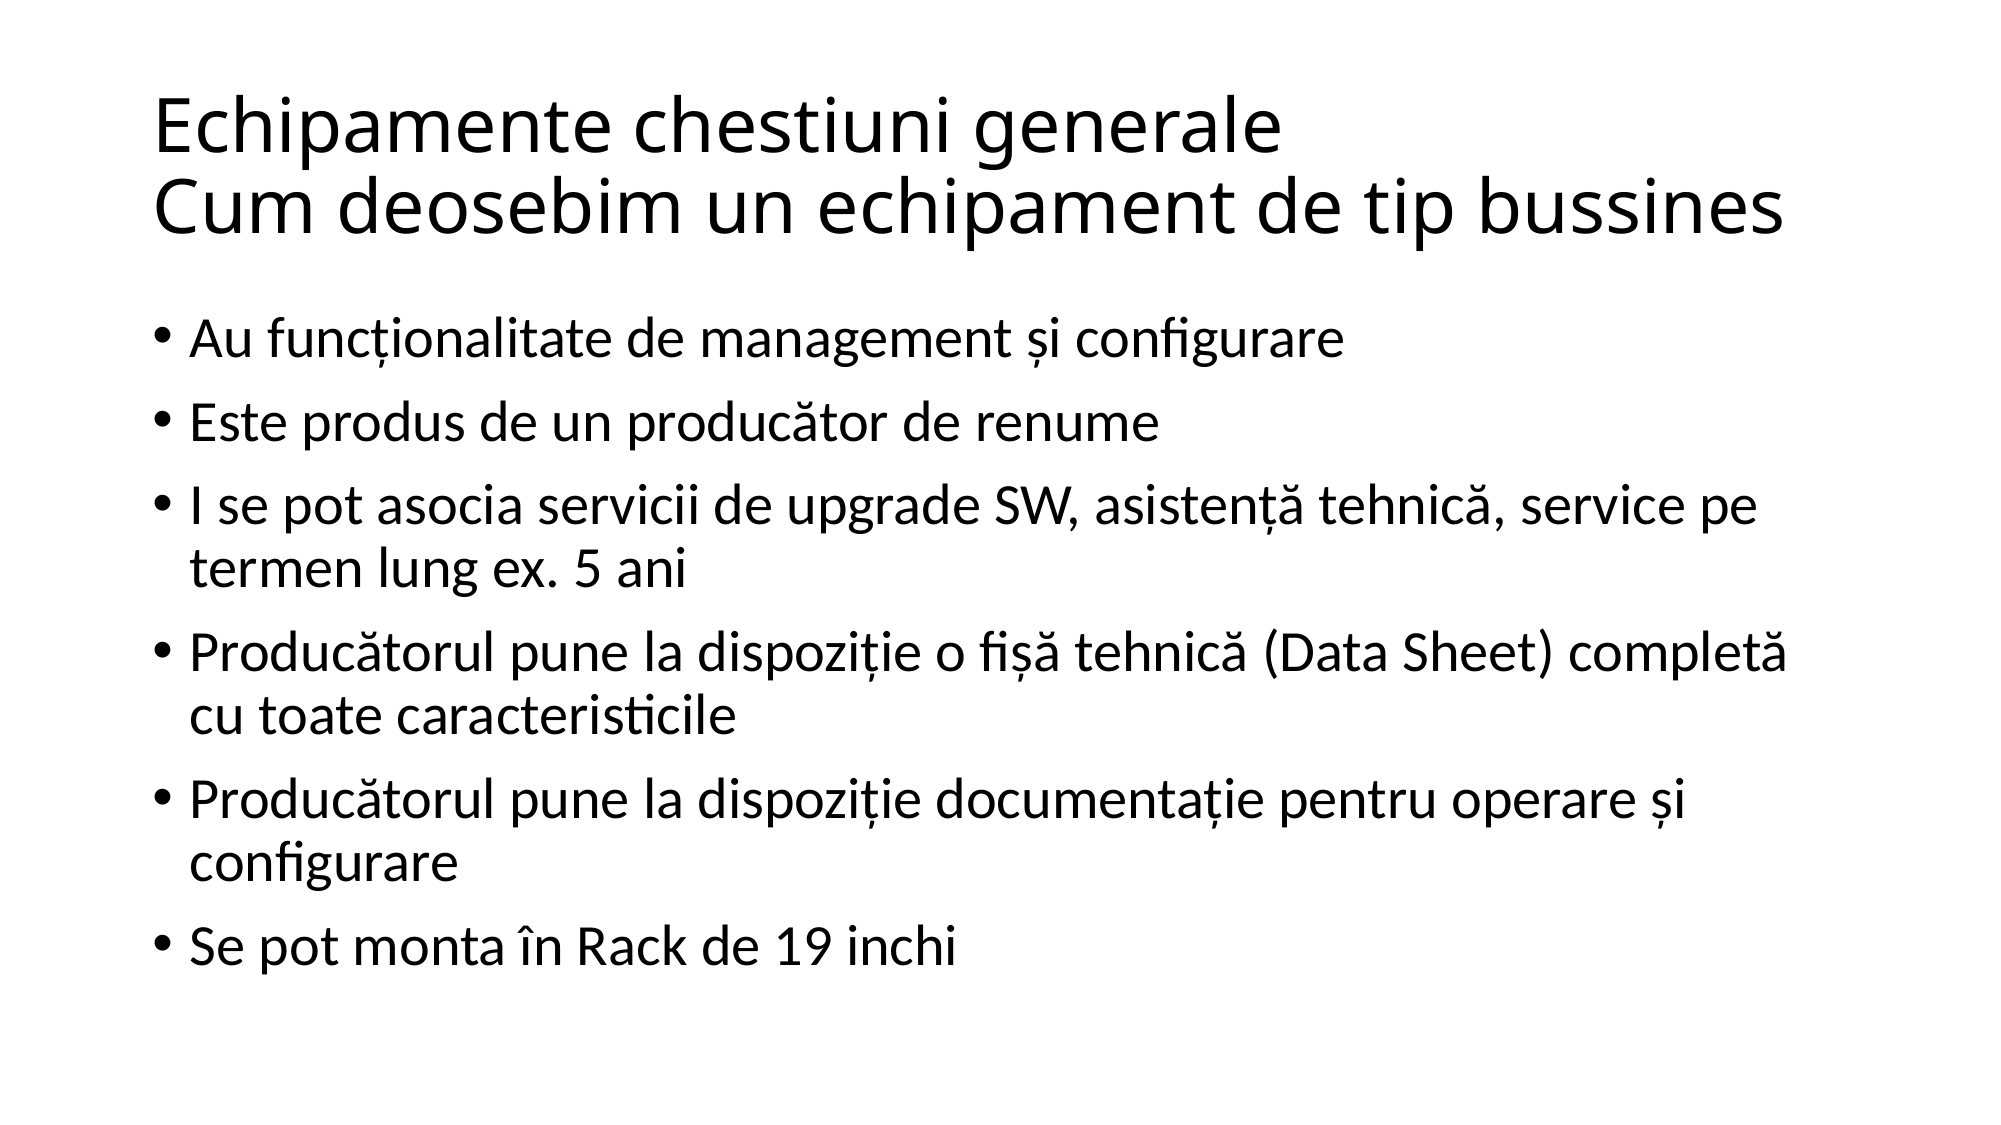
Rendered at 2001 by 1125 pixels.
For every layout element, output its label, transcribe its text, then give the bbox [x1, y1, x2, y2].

title Echipamente chestiuni generale Cum deosebim un echipament de tip bussines [137, 59, 1863, 278]
list Au funcționalitate de management și configurare Este produs de un producător de renume I se pot asocia servicii de upgrade SW, asistență tehnică, service pe termen lung ex. 5 ani Producătorul pune la dispoziție o fișă tehnică (Data Sheet) completă cu toate caracteristicile Producătorul pune la dispoziție documentație pentru operare și configurare Se pot monta în Rack de 19 inchi [137, 299, 1863, 1014]
